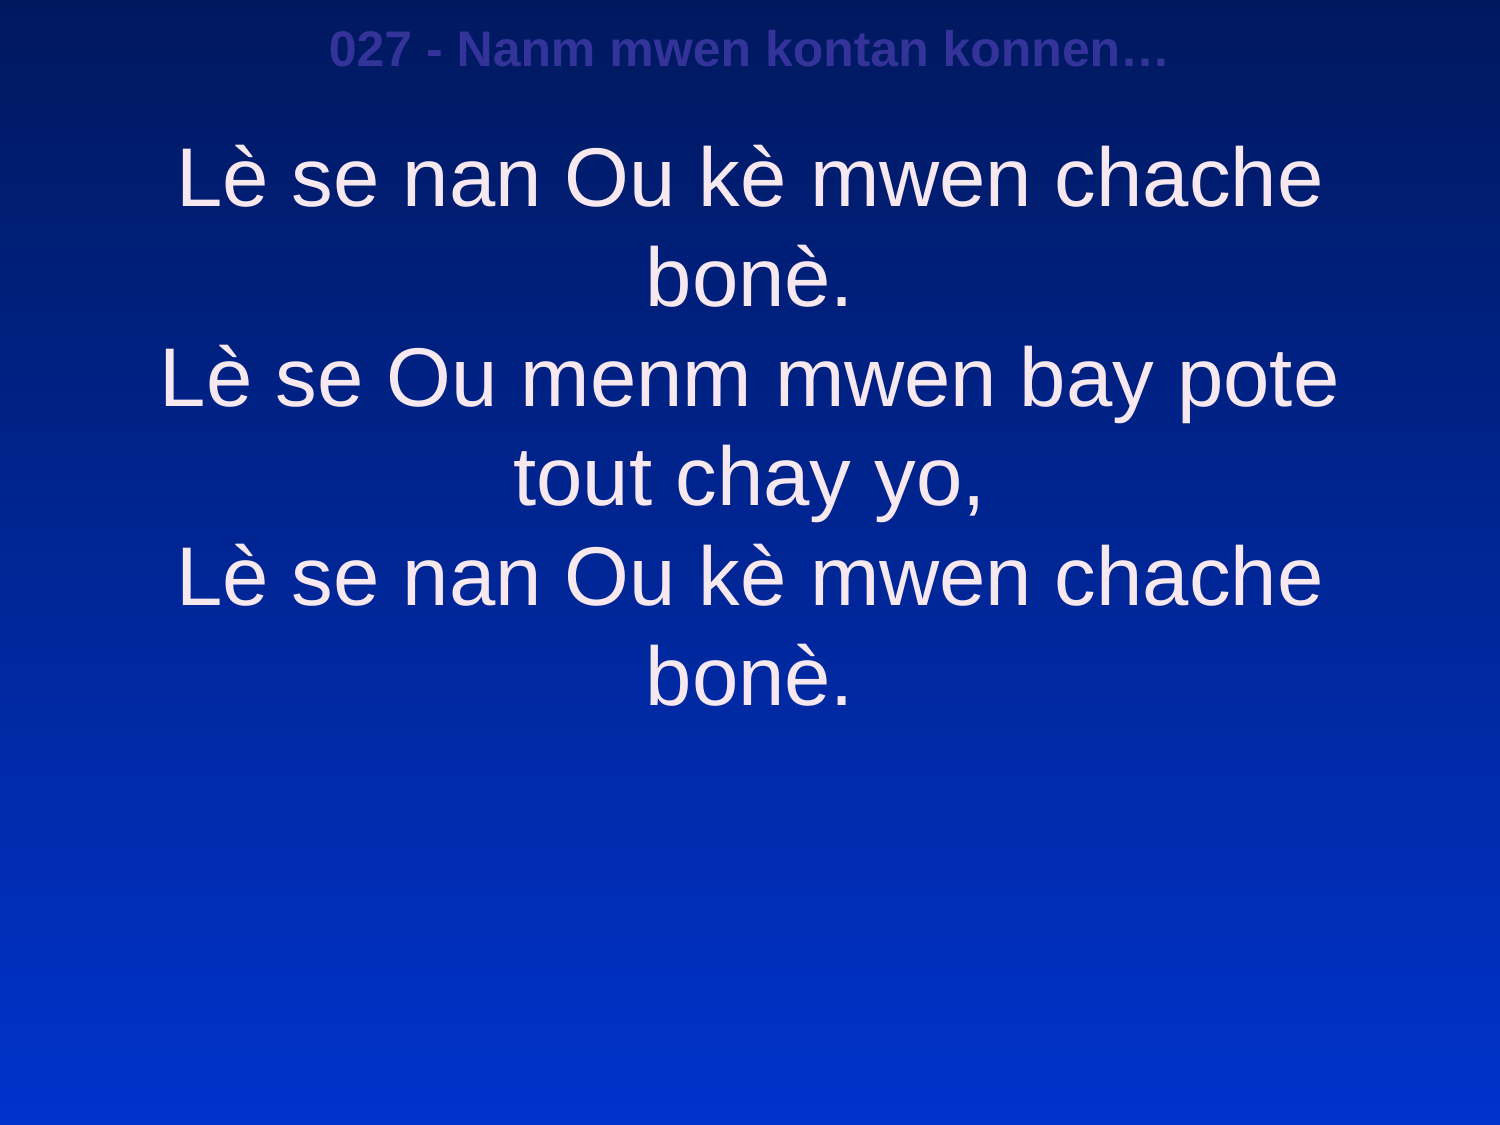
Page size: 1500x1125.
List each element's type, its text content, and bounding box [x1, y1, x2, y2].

text_box 027 - Nanm mwen kontan konnen… [0, 9, 1500, 79]
text_box Lè se nan Ou kè mwen chache bonè. Lè se Ou menm mwen bay pote tout chay yo, Lè se nan Ou kè mwen chache bonè. [79, 115, 1421, 730]
